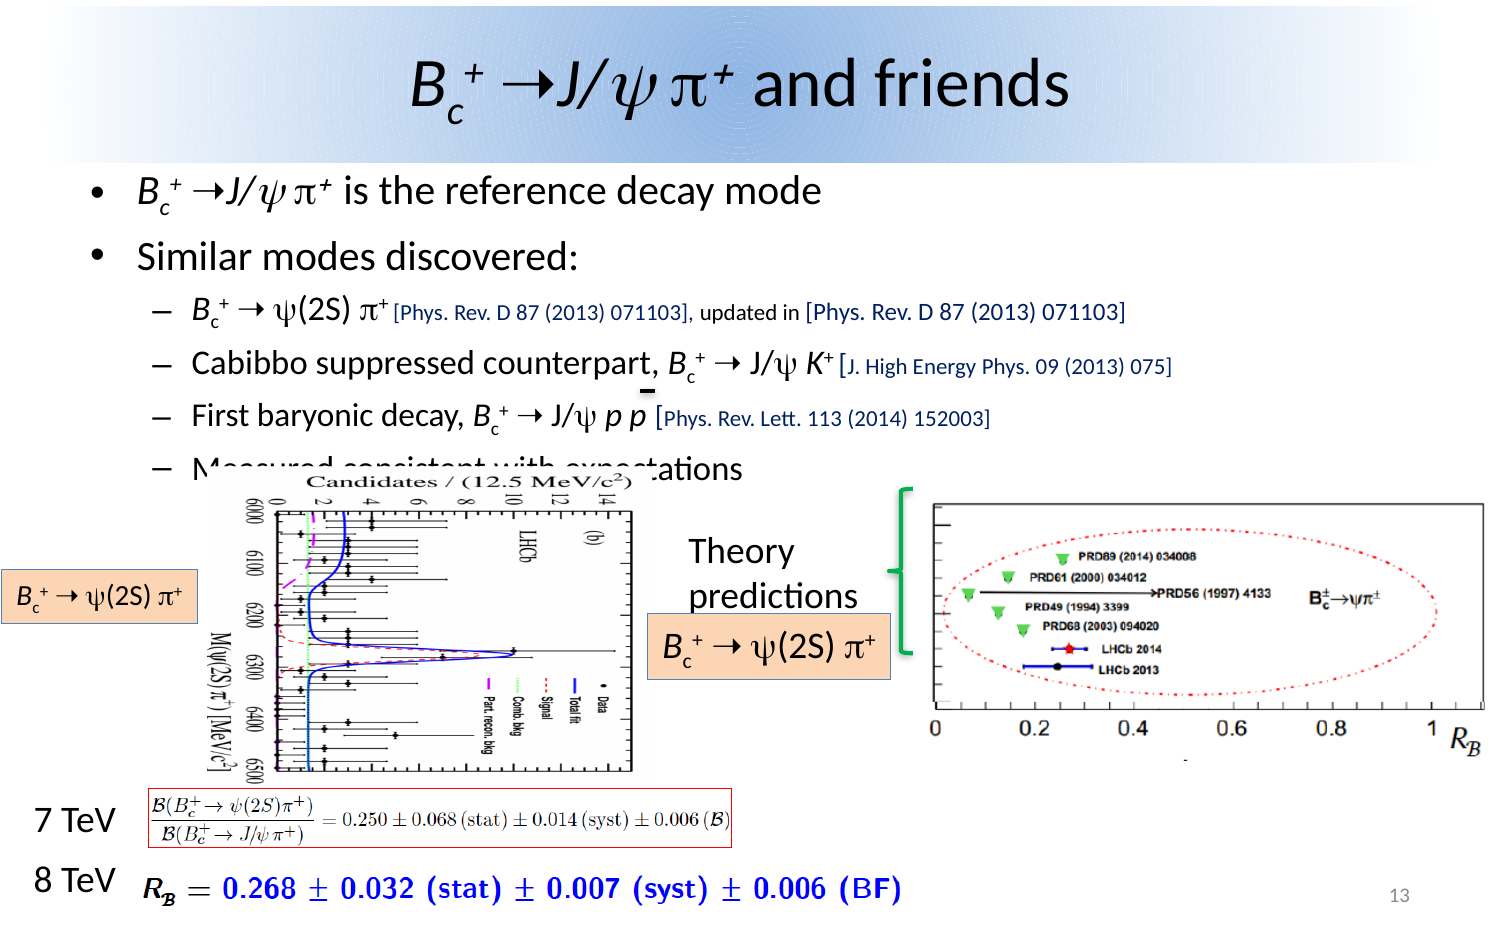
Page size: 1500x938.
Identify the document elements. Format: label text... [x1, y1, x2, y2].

text_box [886, 486, 913, 656]
picture [920, 488, 1500, 761]
text_box 8 TeV [18, 847, 132, 908]
text_box 7 TeV [18, 787, 132, 847]
text_box Bc+ ➝ y(2S) p+ [647, 613, 891, 680]
list Bc+ ➝J/y p+ is the reference decay mode Similar modes discovered: Bc+ ➝ y(2S) p+ [Phys. Rev. D 87 (2013) 071103], updated in [Phys. Rev. D 87 (2013) 071103] Cabibbo suppressed counterpart, Bc+ ➝ J/y K+ [J. High Energy Phys. 09 (2013) 075] First baryonic decay, Bc+ ➝ J/y p p [Phys. Rev. Lett. 113 (2014) 152003] Measured consistent with expectations [75, 163, 1425, 775]
picture [134, 866, 914, 917]
text_box Theory predictions [673, 518, 890, 613]
text_box Bc+ ➝ y(2S) p+ [1, 569, 198, 624]
title Bc+ ➝J/y p+ and friends [37, 6, 1443, 163]
slide_number 13 [1074, 868, 1425, 919]
picture [148, 403, 733, 849]
